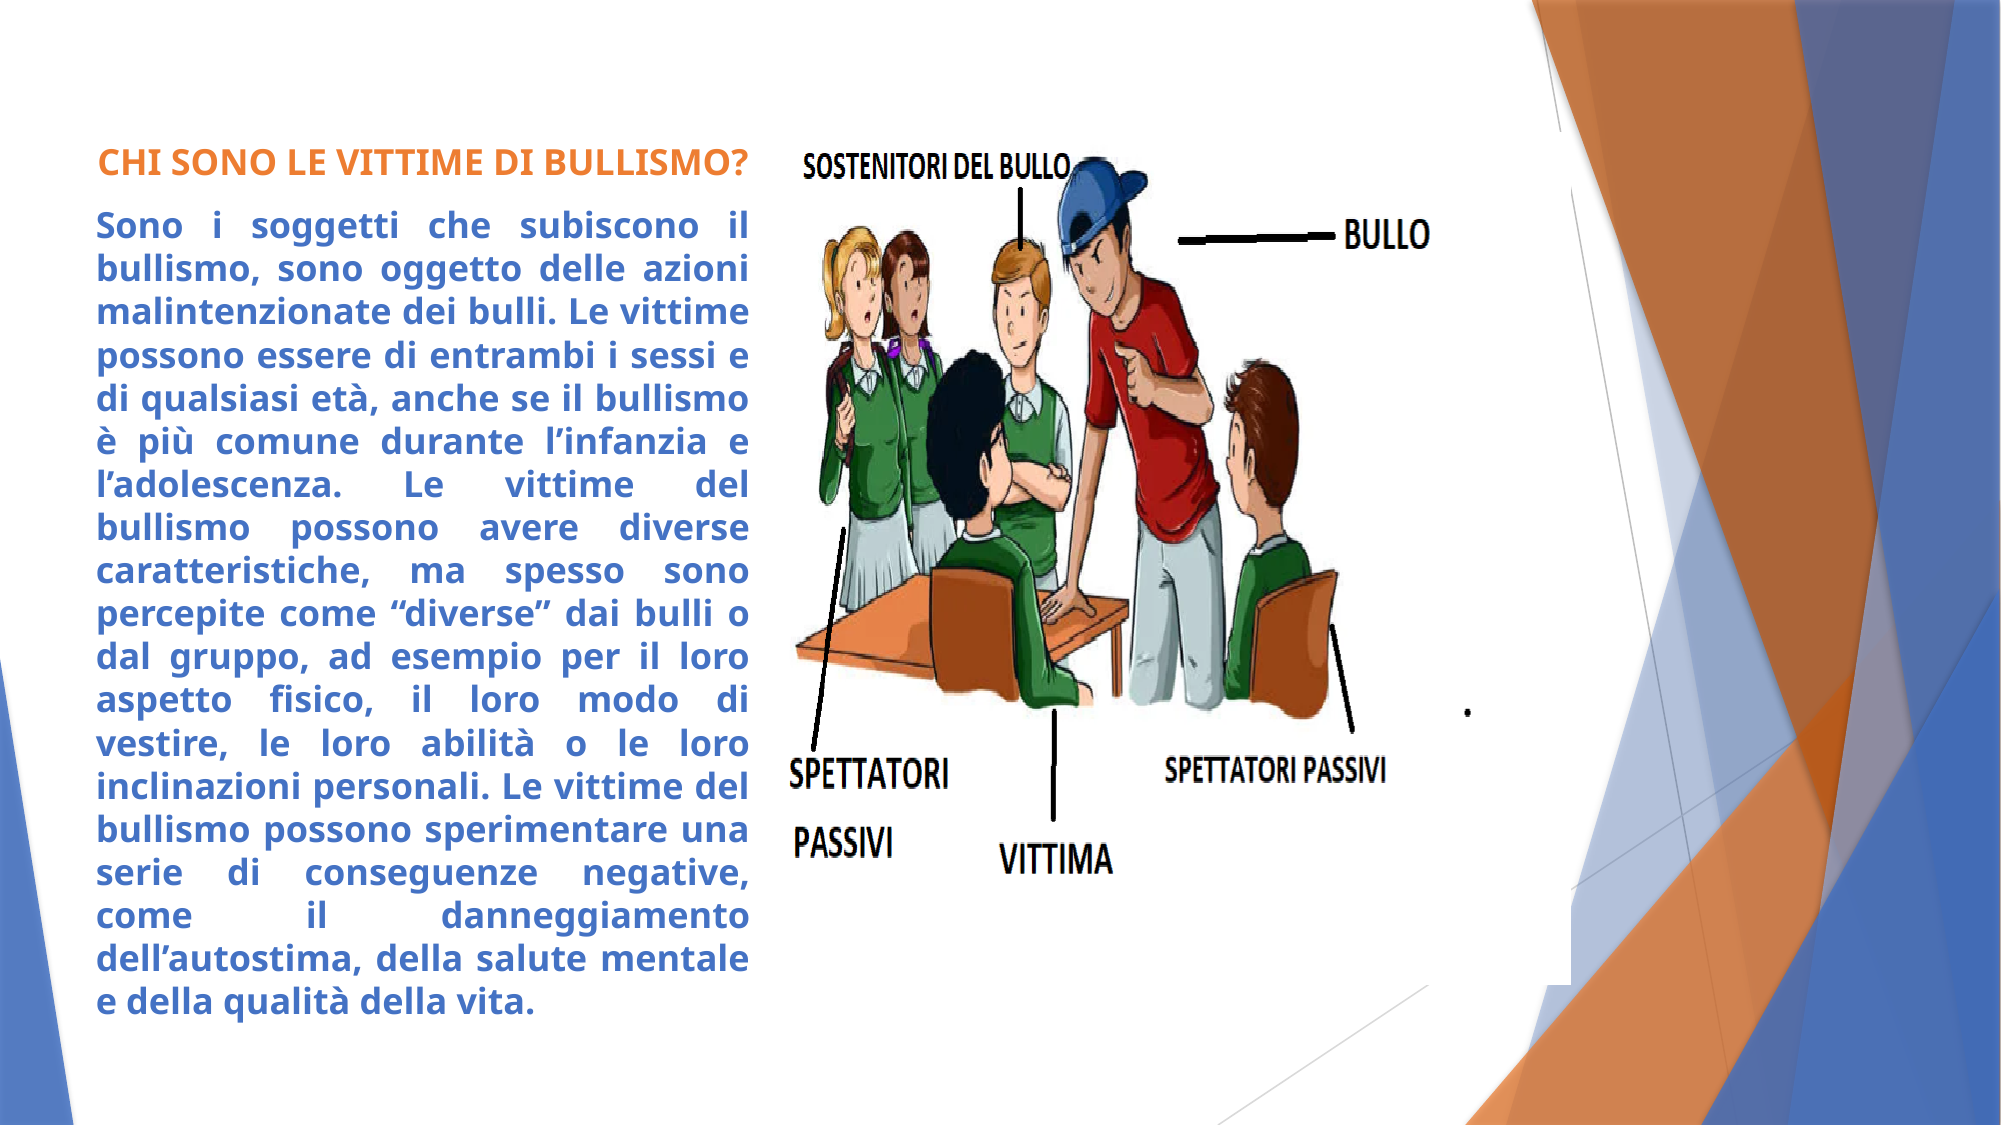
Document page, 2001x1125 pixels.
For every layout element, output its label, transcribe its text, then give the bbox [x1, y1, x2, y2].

list CHI SONO LE VITTIME DI BULLISMO? Sono i soggetti che subiscono il bullismo, sono oggetto delle azioni malintenzionate dei bulli. Le vittime possono essere di entrambi i sessi e di qualsiasi età, anche se il bullismo è più comune durante l’infanzia e l’adolescenza. Le vittime del bullismo possono avere diverse caratteristiche, ma spesso sono percepite come “diverse” dai bulli o dal gruppo, ad esempio per il loro aspetto fisico, il loro modo di vestire, le loro abilità o le loro inclinazioni personali. Le vittime del bullismo possono sperimentare una serie di conseguenze negative, come il danneggiamento dell’autostima, della salute mentale e della qualità della vita. [80, 132, 766, 1041]
picture [783, 131, 1572, 986]
